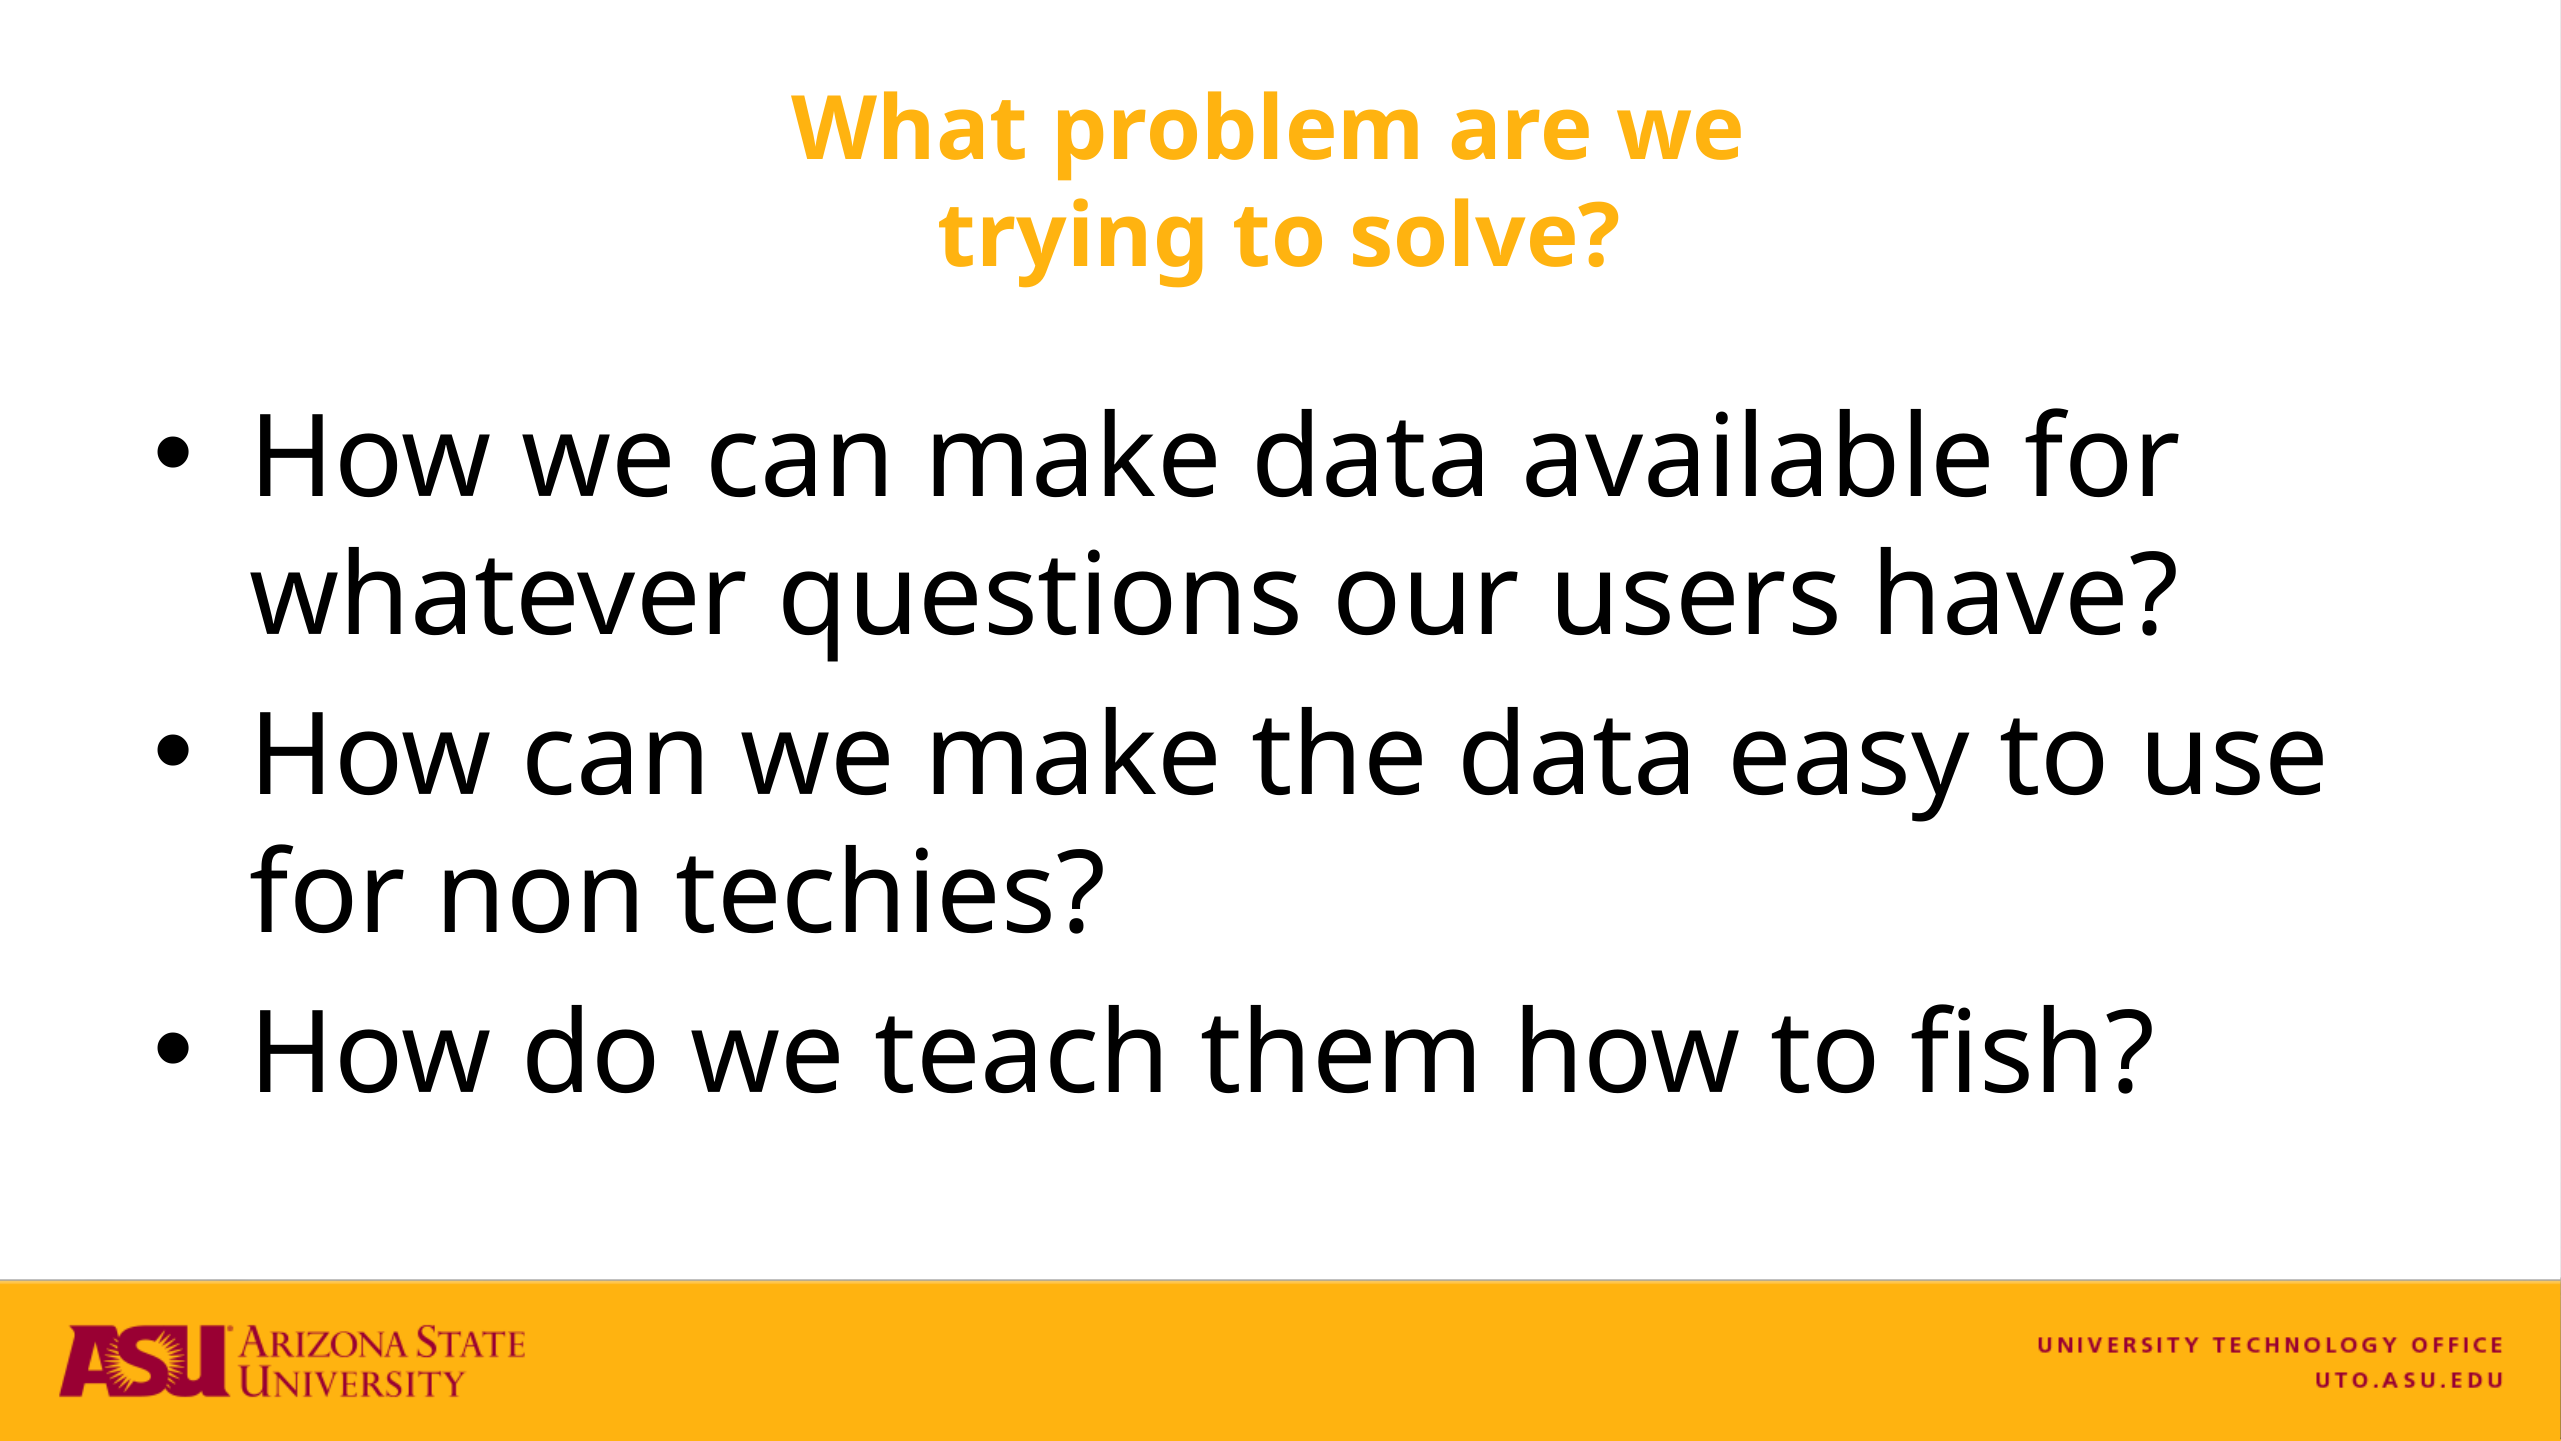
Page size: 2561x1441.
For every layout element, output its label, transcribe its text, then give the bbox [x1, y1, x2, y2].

list How we can make data available for whatever questions our users have? How can we make the data easy to use for non techies? How do we teach them how to fish? [128, 369, 2433, 1269]
picture [0, 0, 2561, 1441]
title What problem are we trying to solve? [128, 57, 2433, 298]
